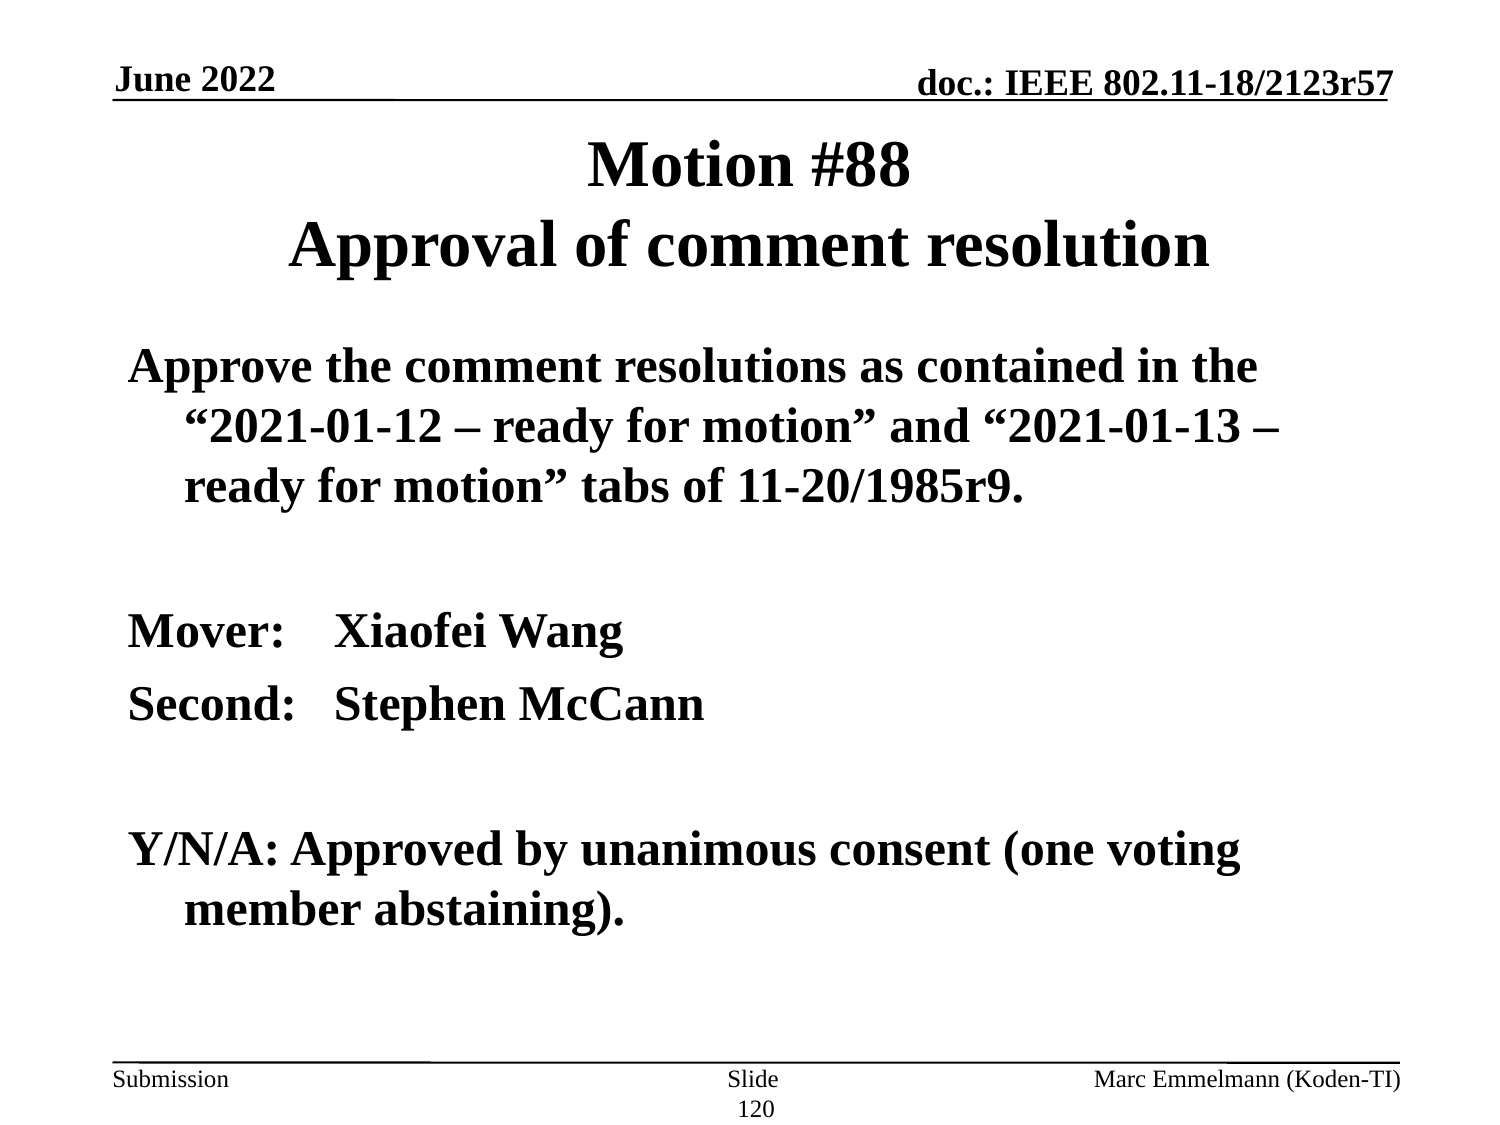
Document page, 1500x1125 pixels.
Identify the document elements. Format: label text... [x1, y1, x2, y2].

footer Marc Emmelmann (Koden-TI) [878, 1061, 1402, 1093]
list Approve the comment resolutions as contained in the “2021-01-12 – ready for motion” and “2021-01-13 – ready for motion” tabs of 11-20/1985r9. Mover: Xiaofei Wang Second: Stephen McCann Y/N/A: Approved by unanimous consent (one voting member abstaining). [112, 324, 1388, 1000]
slide_number Slide 120 [712, 1061, 800, 1123]
title Motion #88 Approval of comment resolution [112, 112, 1388, 288]
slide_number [114, 54, 423, 100]
